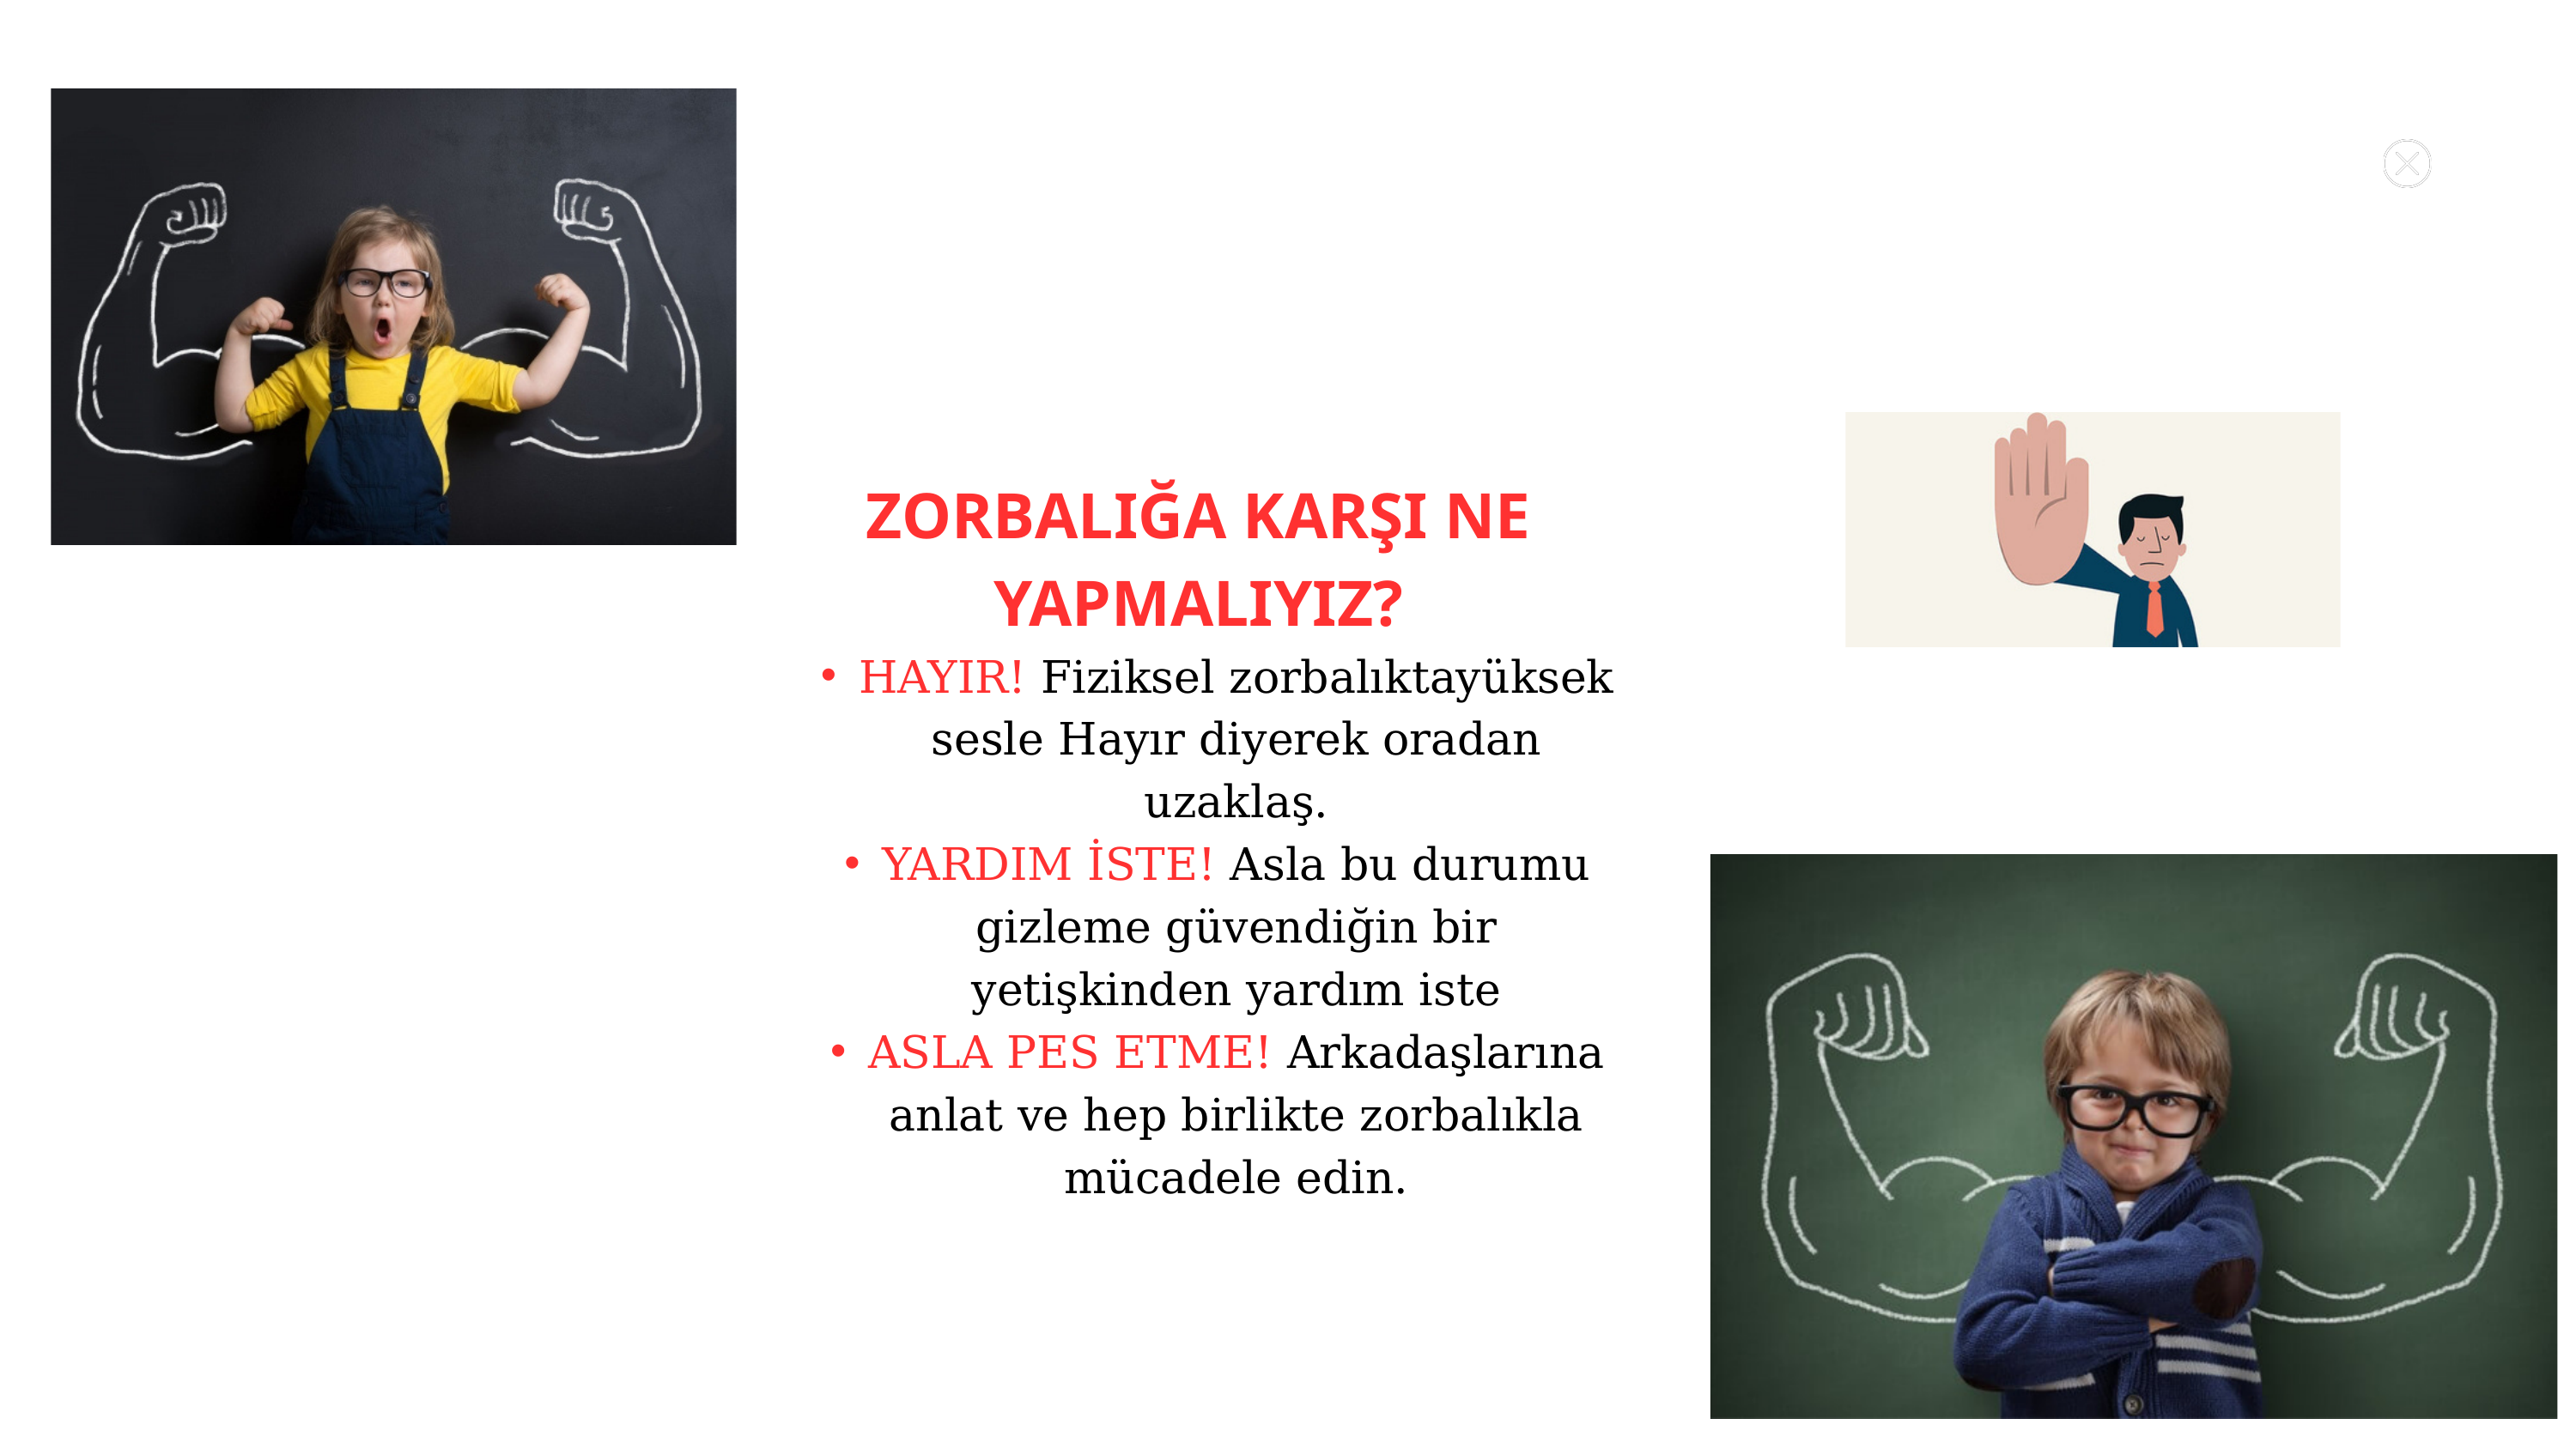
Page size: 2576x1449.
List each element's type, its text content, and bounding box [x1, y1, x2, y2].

text_box [2383, 139, 2432, 188]
text_box [51, 88, 737, 545]
text_box [1710, 854, 2558, 1419]
text_box ZORBALIĞA KARŞI NE YAPMALIYIZ? HAYIR! Fiziksel zorbalıktayüksek sesle Hayır diyerek oradan uzaklaş. YARDIM İSTE! Asla bu durumu gizleme güvendiğin bir yetişkinden yardım iste ASLA PES ETME! Arkadaşlarına anlat ve hep birlikte zorbalıkla mücadele edin. [780, 464, 1618, 1265]
text_box [1845, 412, 2341, 647]
